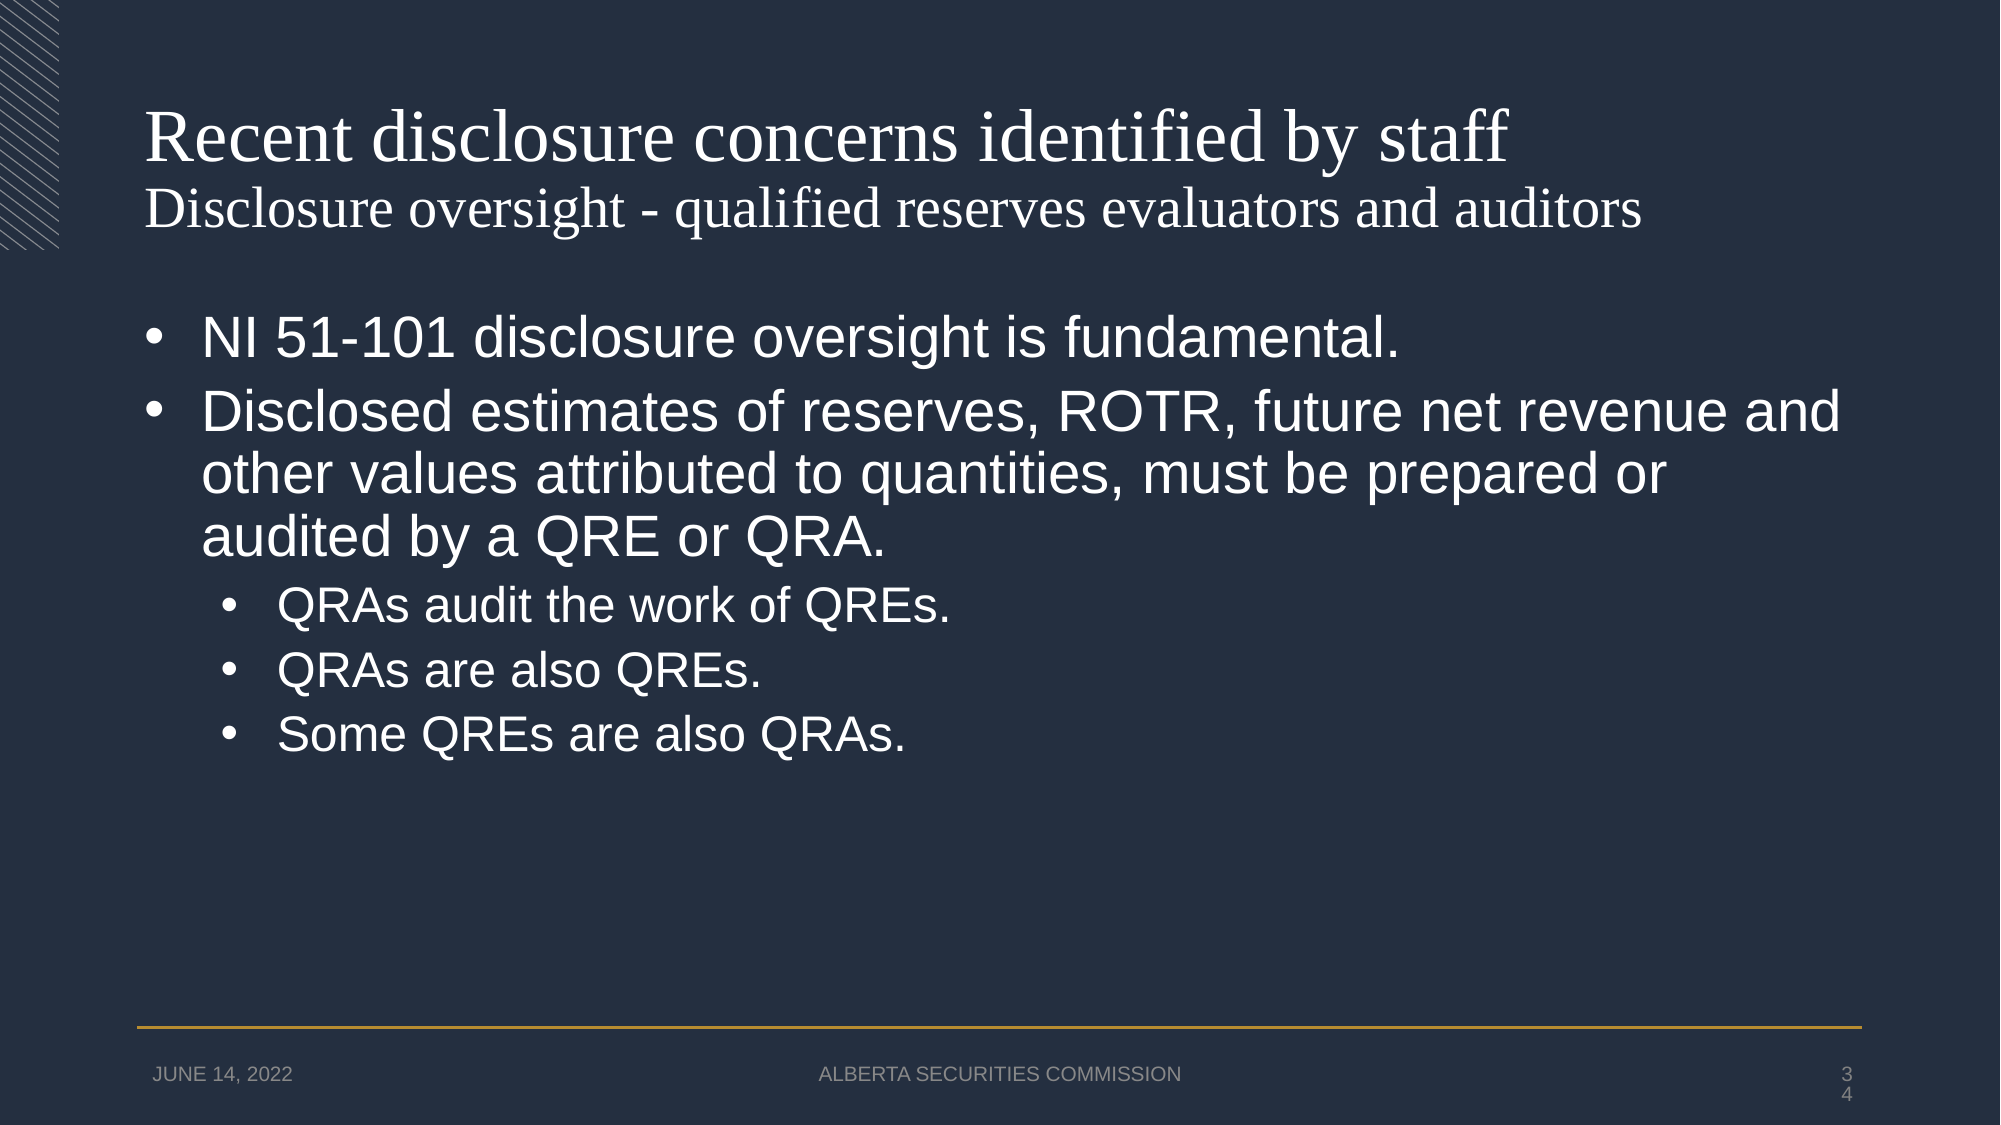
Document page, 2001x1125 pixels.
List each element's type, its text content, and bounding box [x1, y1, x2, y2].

text_box JUNE 14, 2022 [144, 1052, 580, 1093]
list NI 51-101 disclosure oversight is fundamental. Disclosed estimates of reserves, ROTR, future net revenue and other values attributed to quantities, must be prepared or audited by a QRE or QRA. QRAs audit the work of QREs. QRAs are also QREs. Some QREs are also QRAs. [136, 299, 1863, 916]
picture [0, 0, 59, 250]
slide_number 34 [1833, 1053, 1863, 1092]
title Recent disclosure concerns identified by staff Disclosure oversight - qualified reserves evaluators and auditors [136, 59, 1863, 278]
text_box ALBERTA SECURITIES COMMISSION [669, 1052, 1330, 1093]
